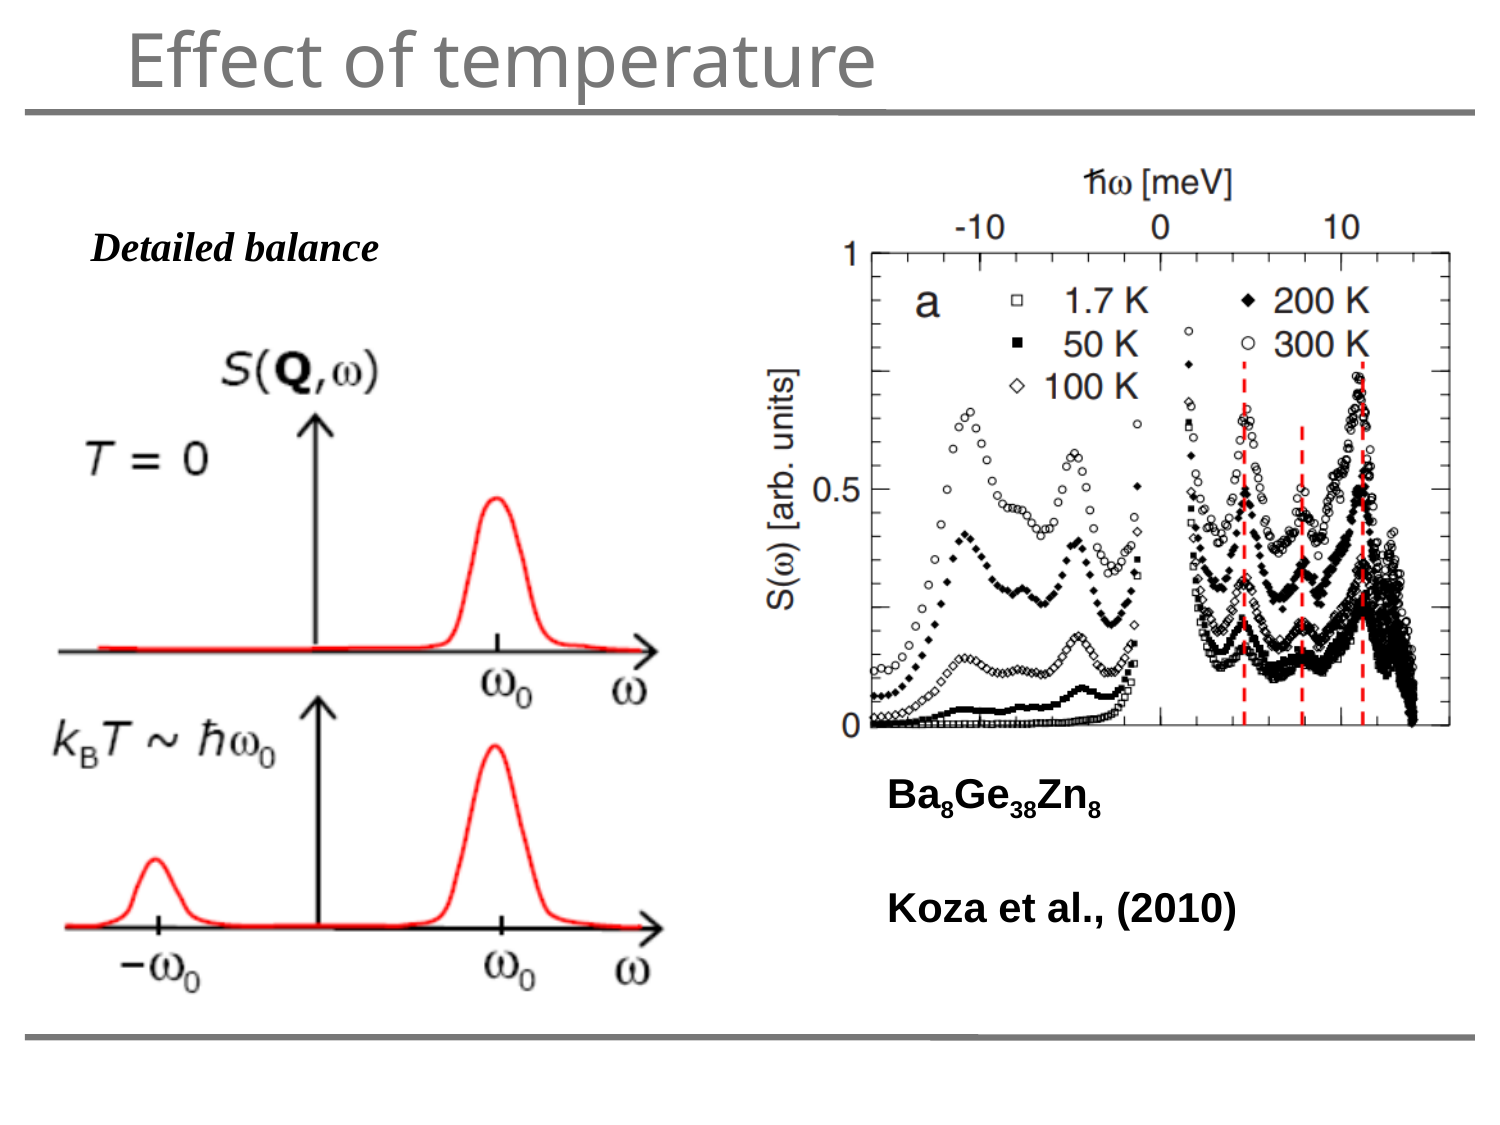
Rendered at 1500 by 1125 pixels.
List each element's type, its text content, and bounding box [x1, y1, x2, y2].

text_box Ba8Ge38Zn8 Koza et al., (2010) [872, 759, 1253, 938]
picture [23, 315, 675, 1018]
picture [747, 162, 1461, 741]
text_box Effect of temperature [110, 4, 894, 110]
text_box Detailed balance [75, 212, 395, 278]
